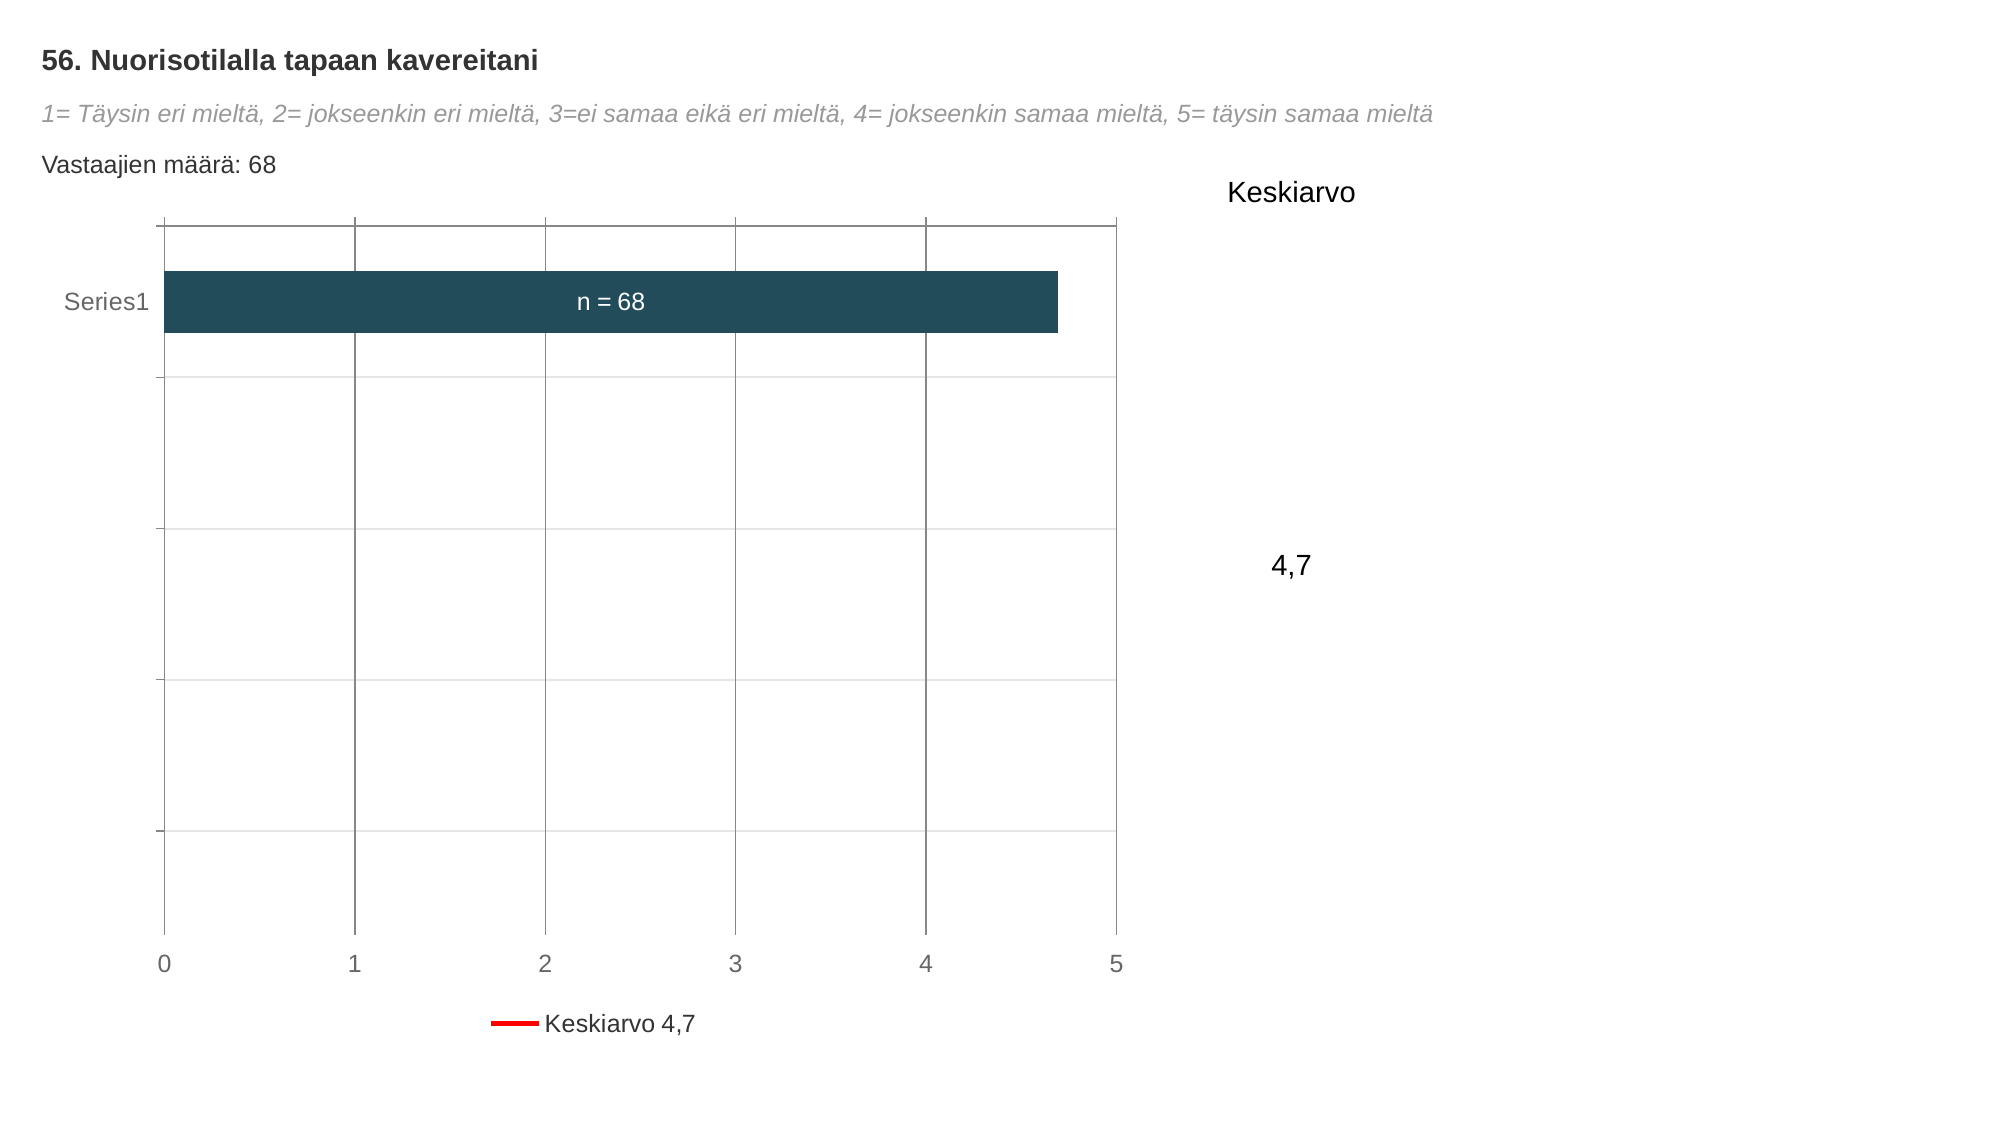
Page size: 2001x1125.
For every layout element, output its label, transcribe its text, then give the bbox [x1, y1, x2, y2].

text_box 1= Täysin eri mieltä, 2= jokseenkin eri mieltä, 3=ei samaa eikä eri mieltä, 4= jokseenkin samaa mieltä, 5= täysin samaa mieltä [40, 95, 1960, 129]
chart [41, 209, 1147, 1044]
text_box Keskiarvo [1185, 170, 1398, 212]
text_box 56. Nuorisotilalla tapaan kavereitani [40, 40, 1960, 79]
text_box 4,7 [1185, 228, 1398, 899]
text_box Vastaajien määrä: 68 [40, 146, 1960, 180]
